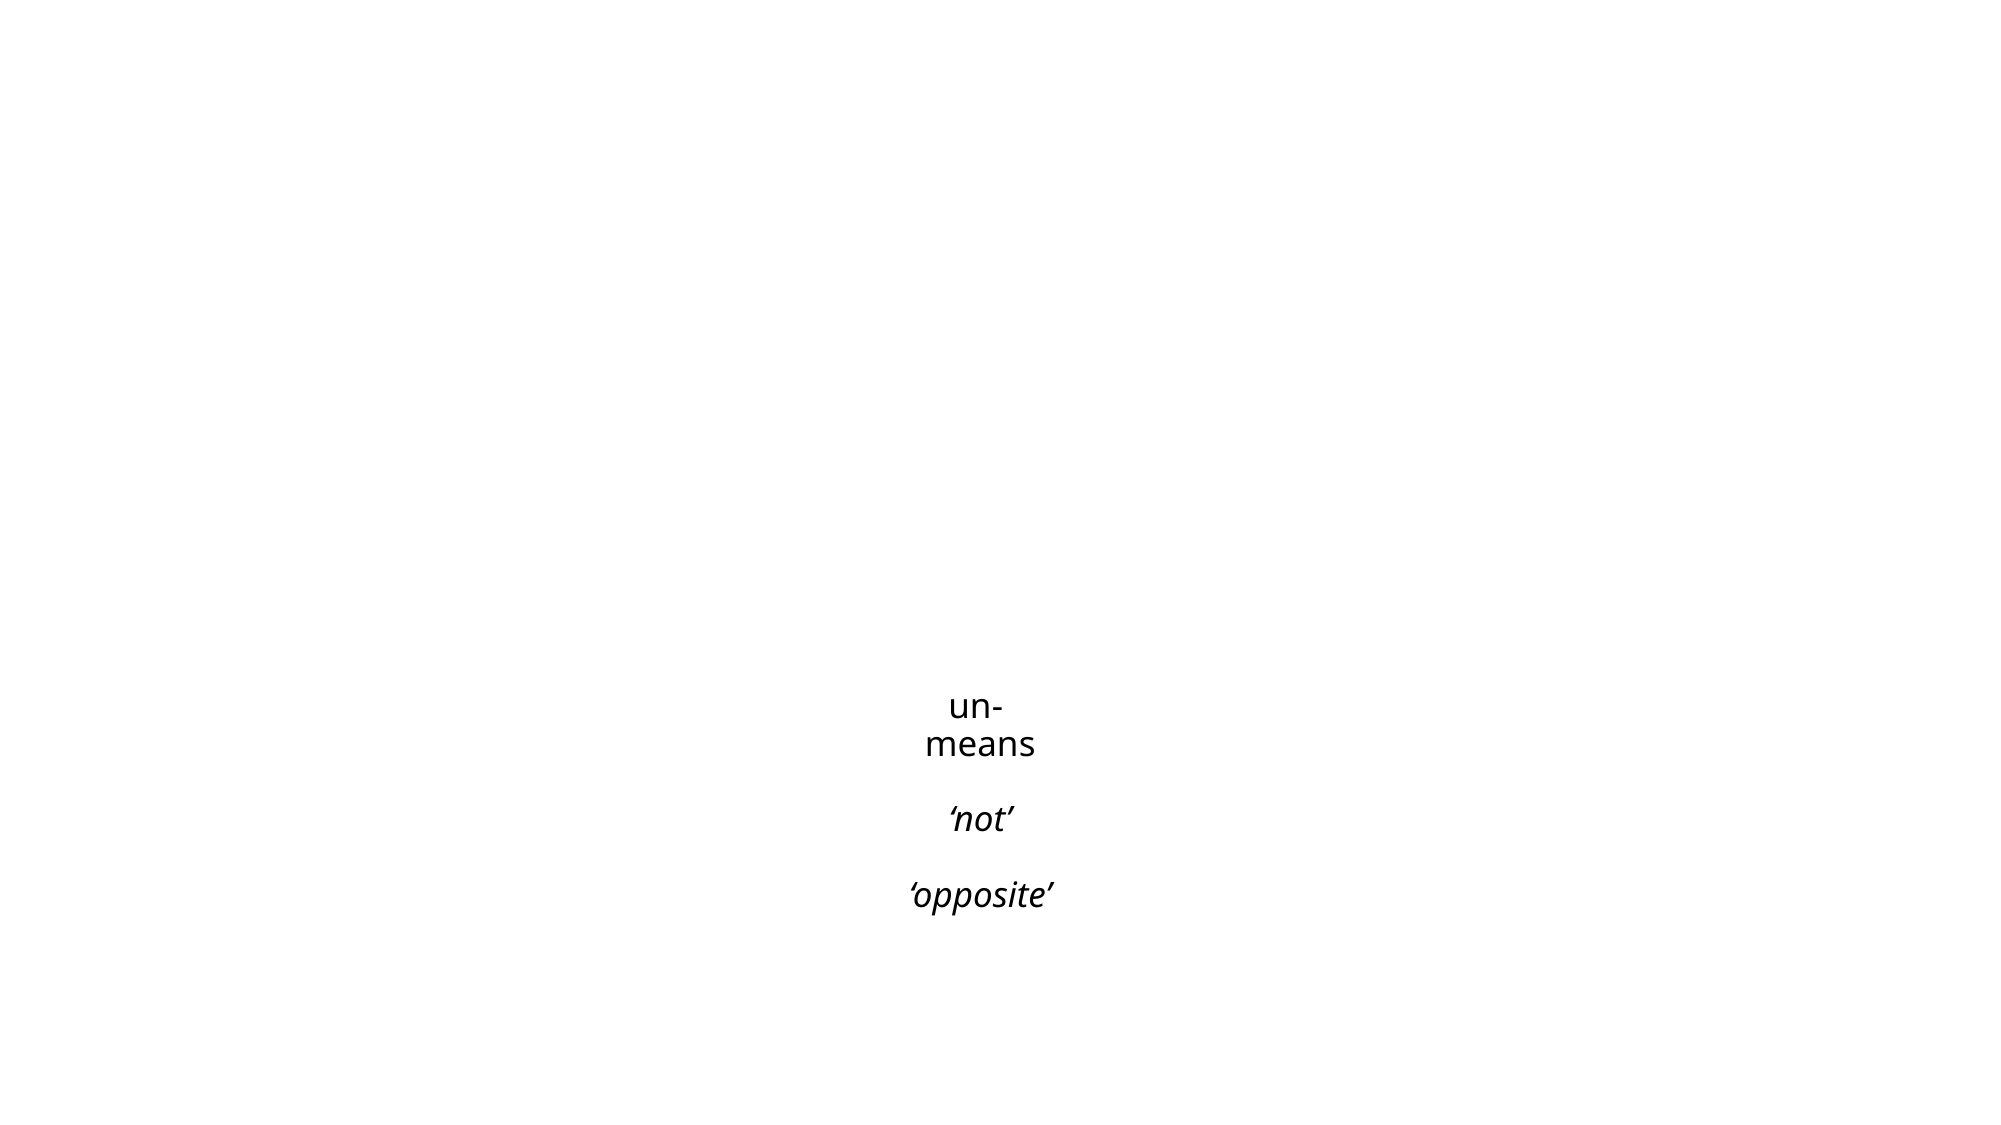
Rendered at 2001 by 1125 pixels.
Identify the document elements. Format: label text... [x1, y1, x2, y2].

title un- means ‘not’ ‘opposite’ [117, 679, 1843, 923]
